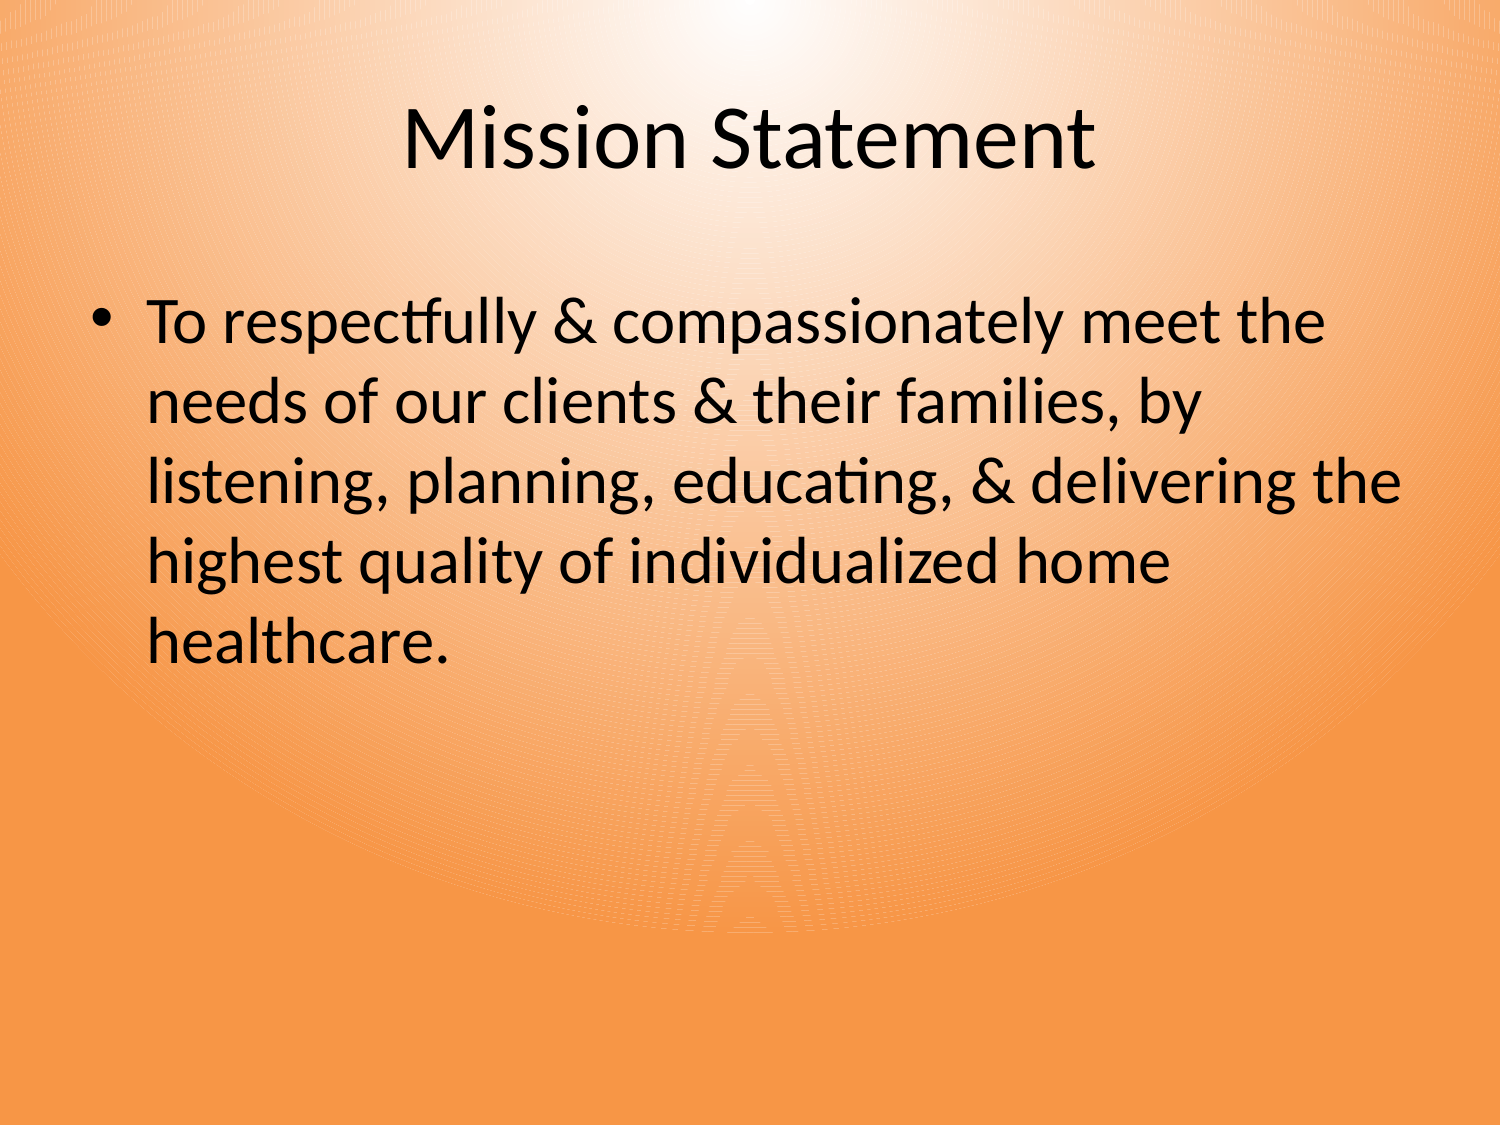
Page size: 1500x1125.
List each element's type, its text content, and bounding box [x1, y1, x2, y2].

title Mission Statement [75, 38, 1425, 226]
list To respectfully & compassionately meet the needs of our clients & their families, by listening, planning, educating, & delivering the highest quality of individualized home healthcare. [75, 269, 1425, 1012]
